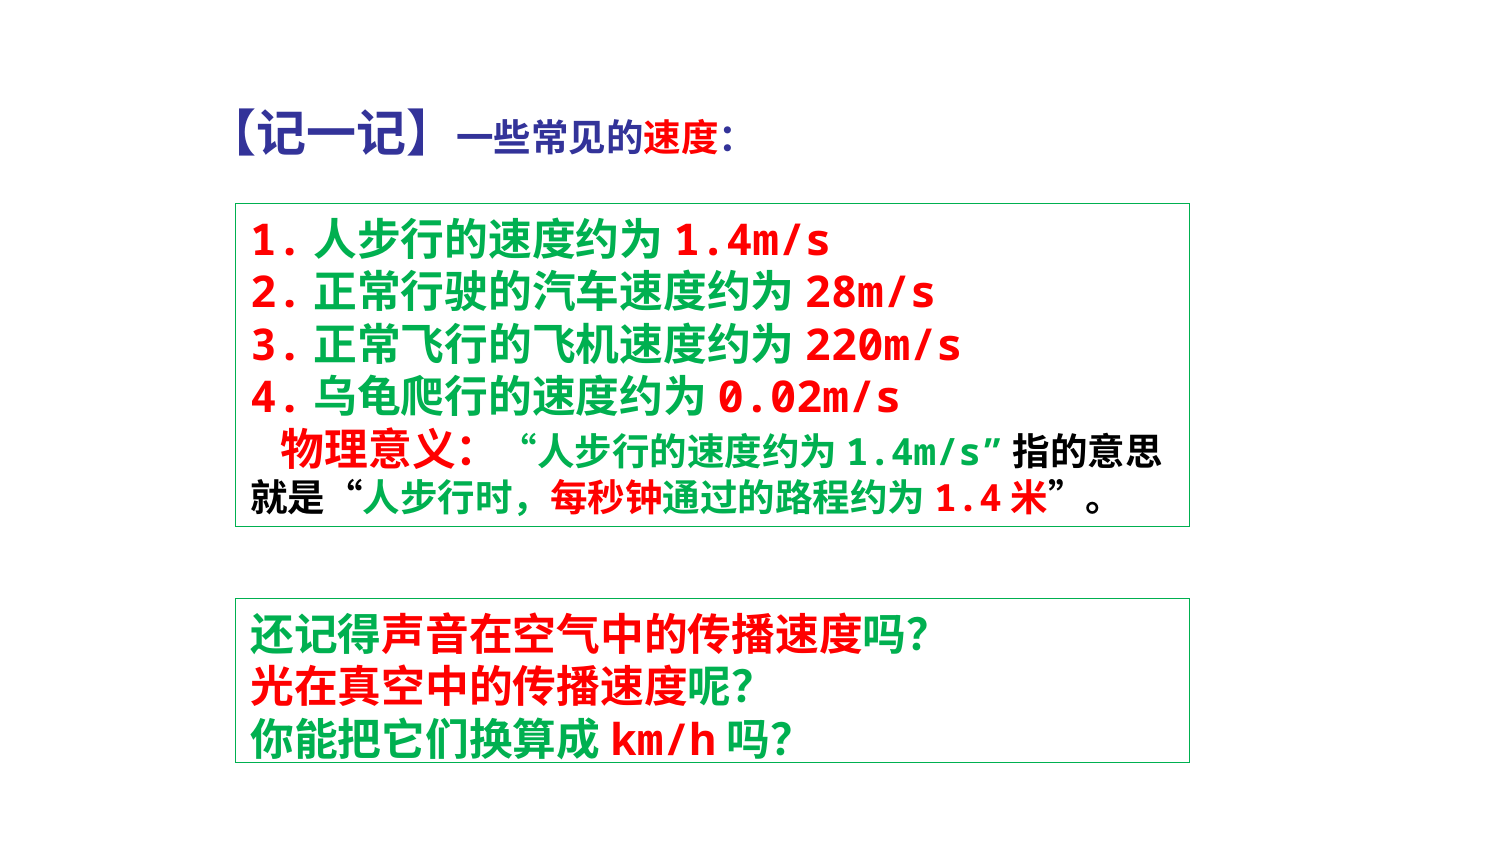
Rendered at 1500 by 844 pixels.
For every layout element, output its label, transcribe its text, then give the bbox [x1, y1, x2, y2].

text_box 1.人步行的速度约为1.4m/s 2.正常行驶的汽车速度约为28m/s 3.正常飞行的飞机速度约为220m/s 4.乌龟爬行的速度约为0.02m/s 物理意义：“人步行的速度约为1.4m/s”指的意思就是“人步行时，每秒钟通过的路程约为1.4米”。 [235, 203, 1190, 527]
text_box 还记得声音在空气中的传播速度吗？ 光在真空中的传播速度呢？ 你能把它们换算成km/h吗？ [235, 598, 1190, 763]
text_box 【记一记】一些常见的速度： [191, 94, 1190, 165]
